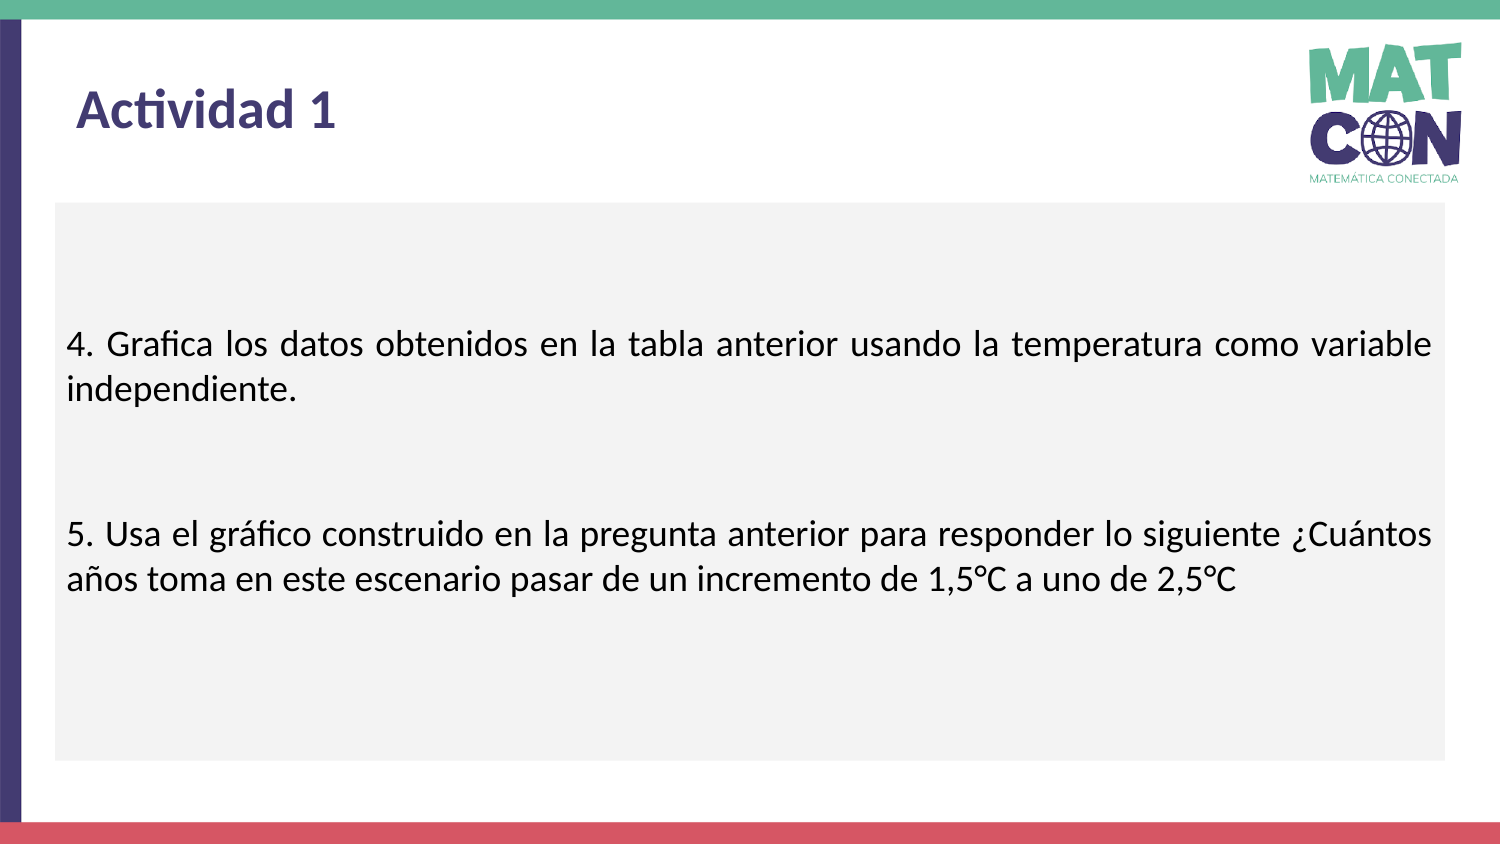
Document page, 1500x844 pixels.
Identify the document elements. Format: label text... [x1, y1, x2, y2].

picture [0, 0, 1500, 844]
text_box 4. Grafica los datos obtenidos en la tabla anterior usando la temperatura como variable independiente. 5. Usa el gráfico construido en la pregunta anterior para responder lo siguiente ¿Cuántos años toma en este escenario pasar de un incremento de 1,5°C a uno de 2,5°C [55, 202, 1445, 761]
text_box Actividad 1 [65, 67, 1071, 146]
